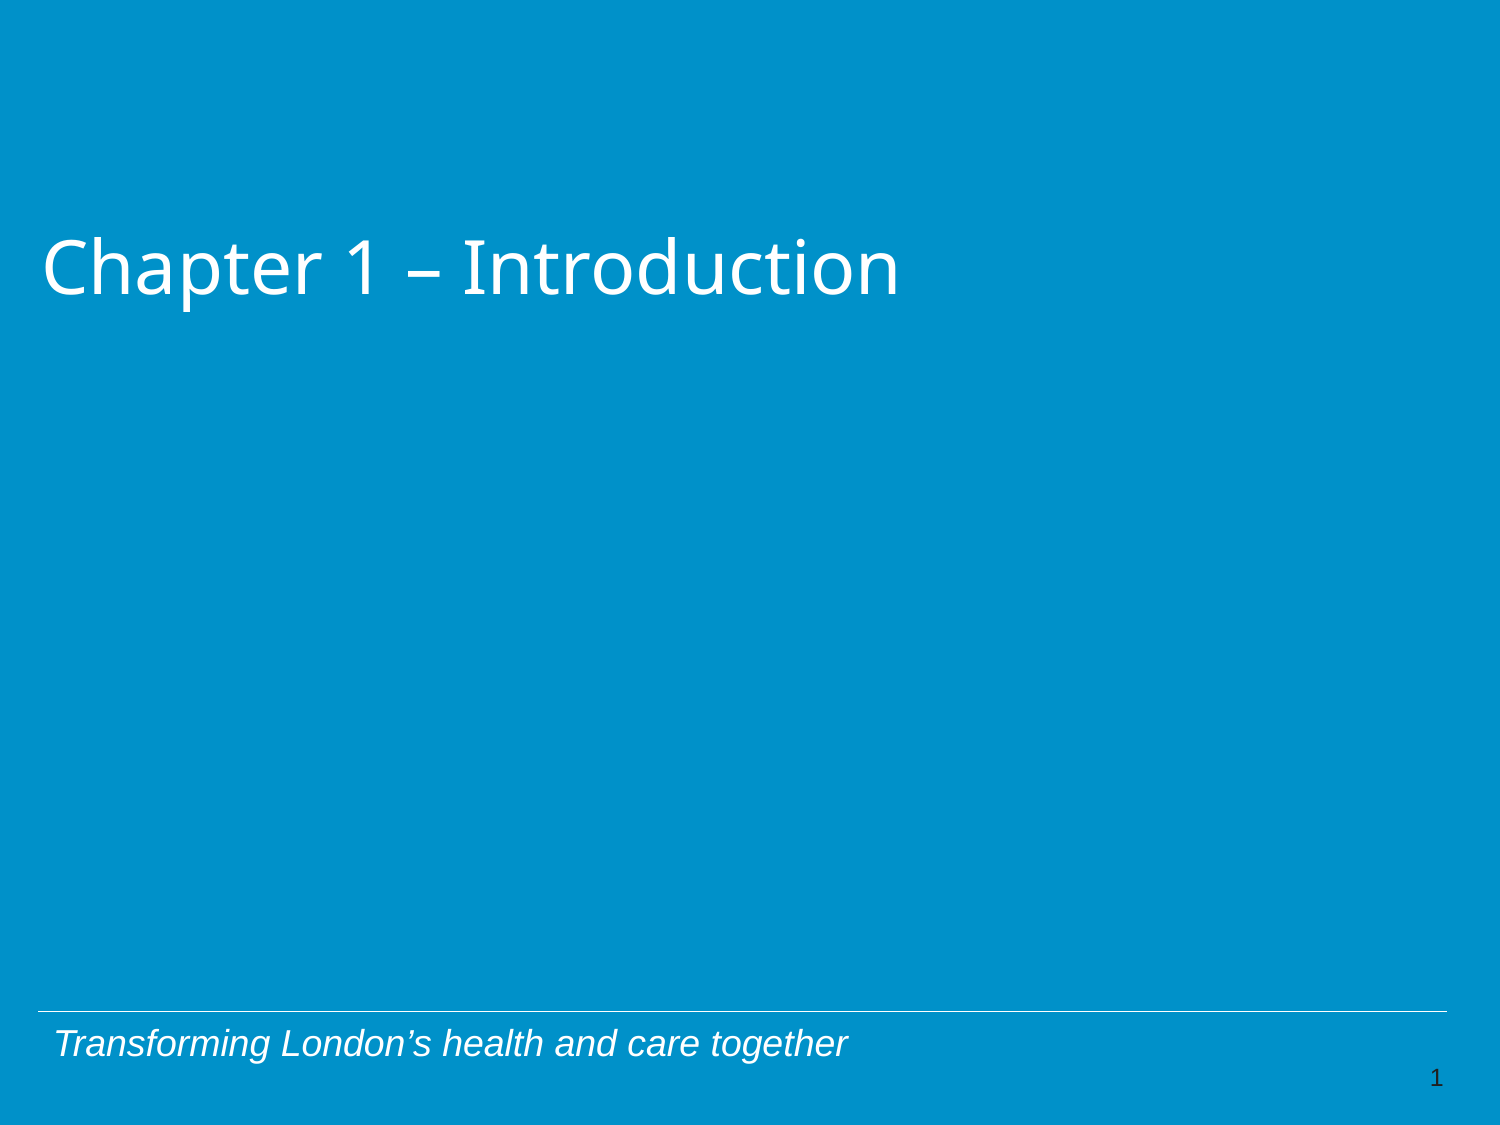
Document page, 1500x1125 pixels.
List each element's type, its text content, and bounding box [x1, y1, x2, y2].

list Chapter 1 – Introduction [41, 219, 1187, 303]
picture [184, 303, 189, 311]
slide_number 1 [1108, 1046, 1459, 1107]
